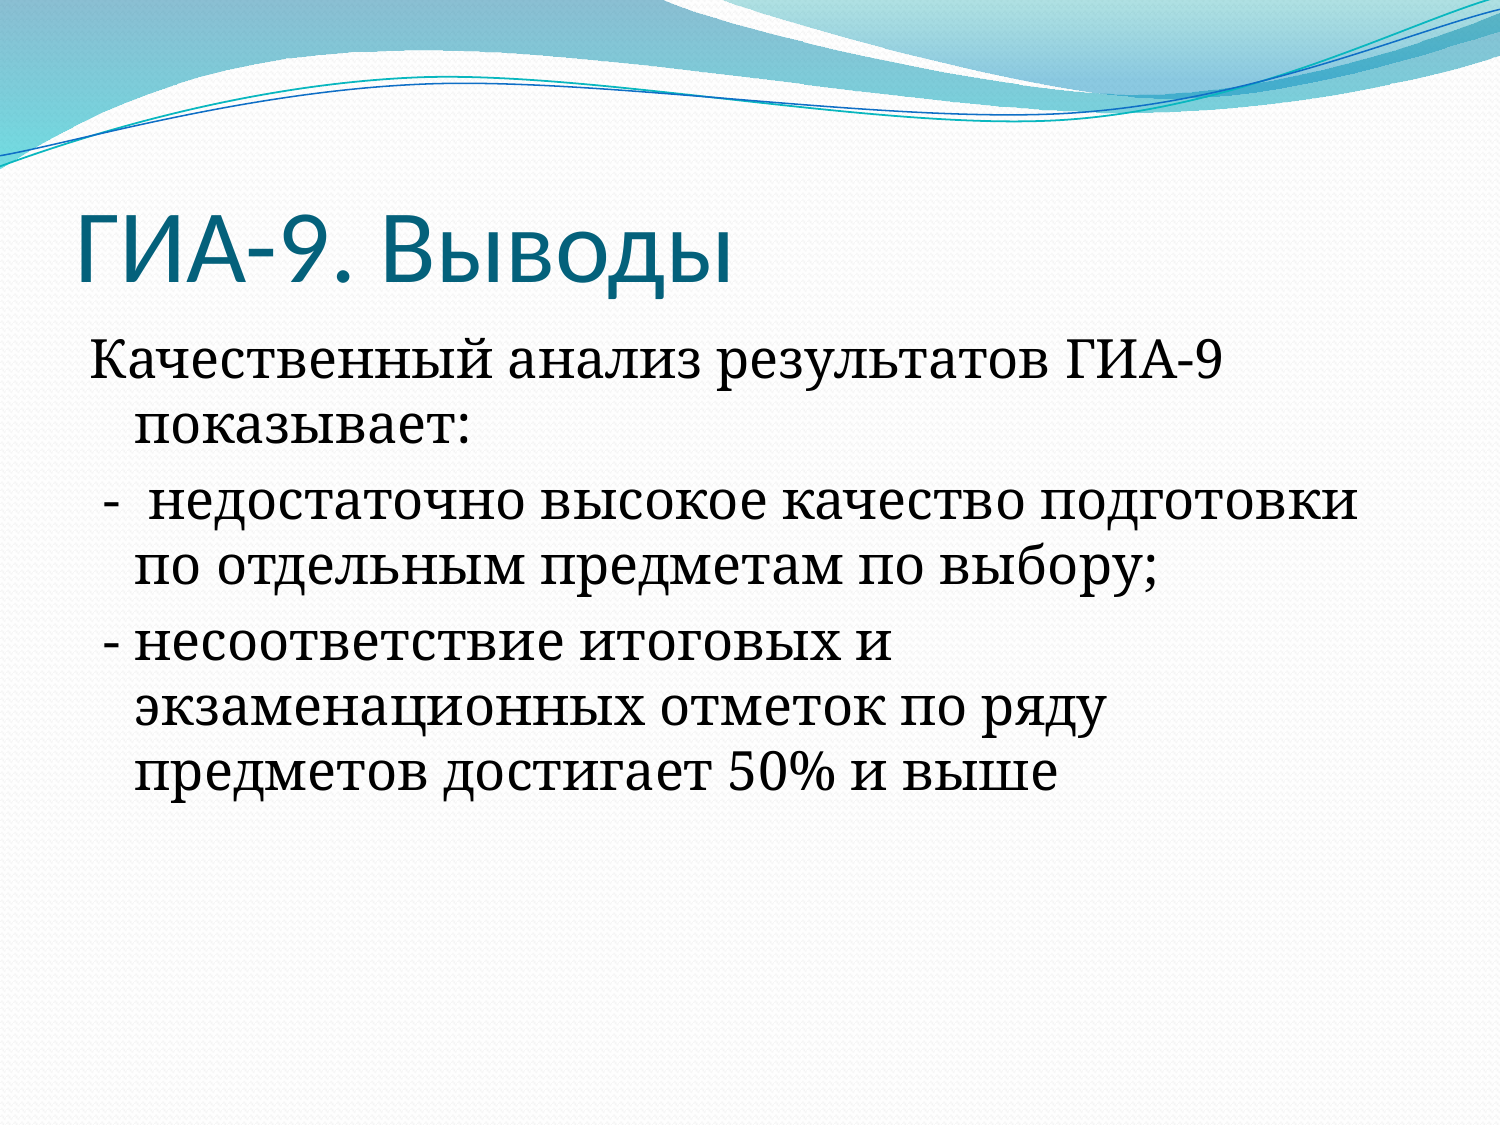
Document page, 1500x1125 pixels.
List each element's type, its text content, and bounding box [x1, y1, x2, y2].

list Качественный анализ результатов ГИА-9 показывает: - недостаточно высокое качество подготовки по отдельным предметам по выбору; - несоответствие итоговых и экзаменационных отметок по ряду предметов достигает 50% и выше [75, 317, 1425, 1038]
title ГИА-9. Выводы [75, 115, 1425, 303]
